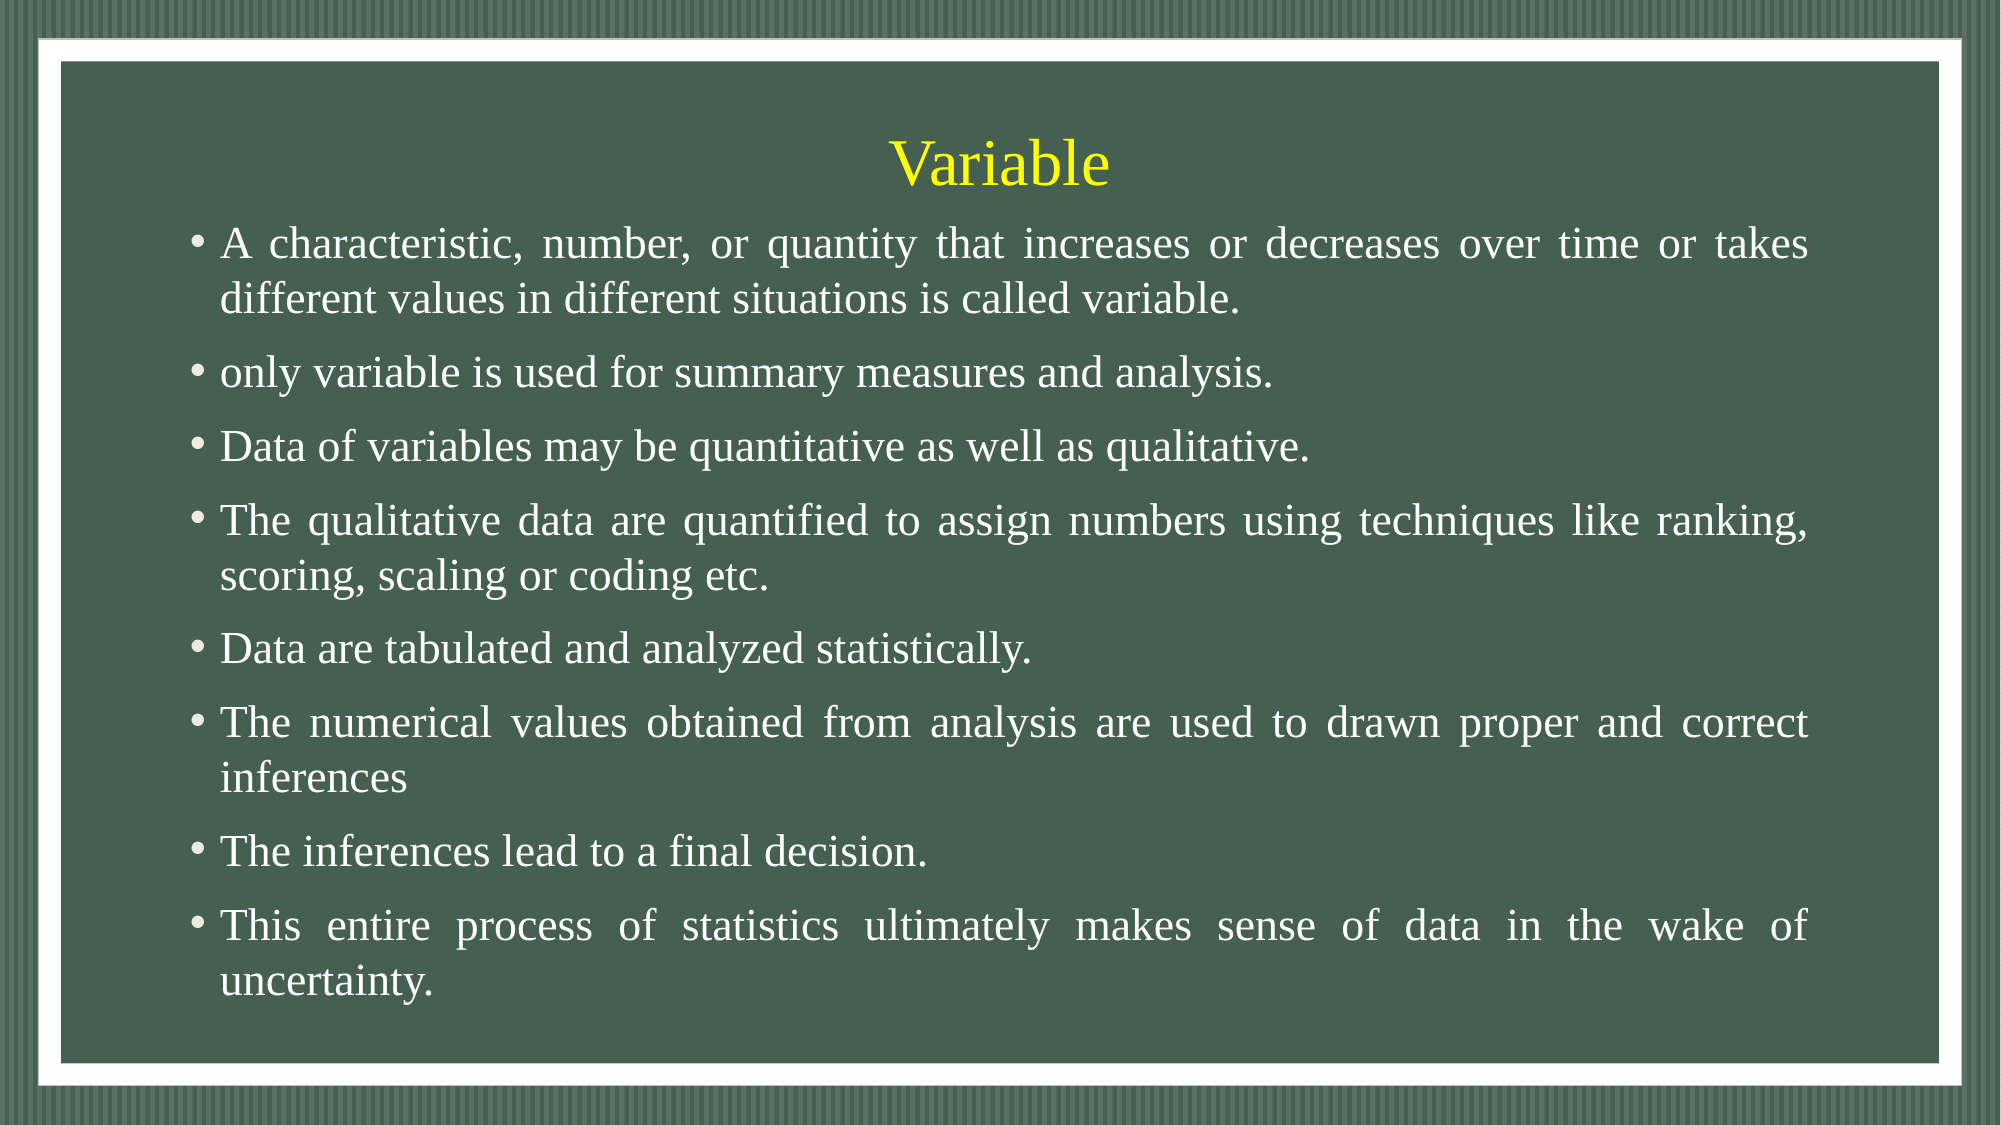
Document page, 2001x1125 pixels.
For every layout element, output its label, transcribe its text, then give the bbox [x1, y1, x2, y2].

title Variable [174, 105, 1825, 205]
list A characteristic, number, or quantity that increases or decreases over time or takes different values in different situations is called variable. only variable is used for summary measures and analysis. Data of variables may be quantitative as well as qualitative. The qualitative data are quantified to assign numbers using techniques like ranking, scoring, scaling or coding etc. Data are tabulated and analyzed statistically. The numerical values obtained from analysis are used to drawn proper and correct inferences The inferences lead to a final decision. This entire process of statistics ultimately makes sense of data in the wake of uncertainty. [174, 205, 1825, 990]
